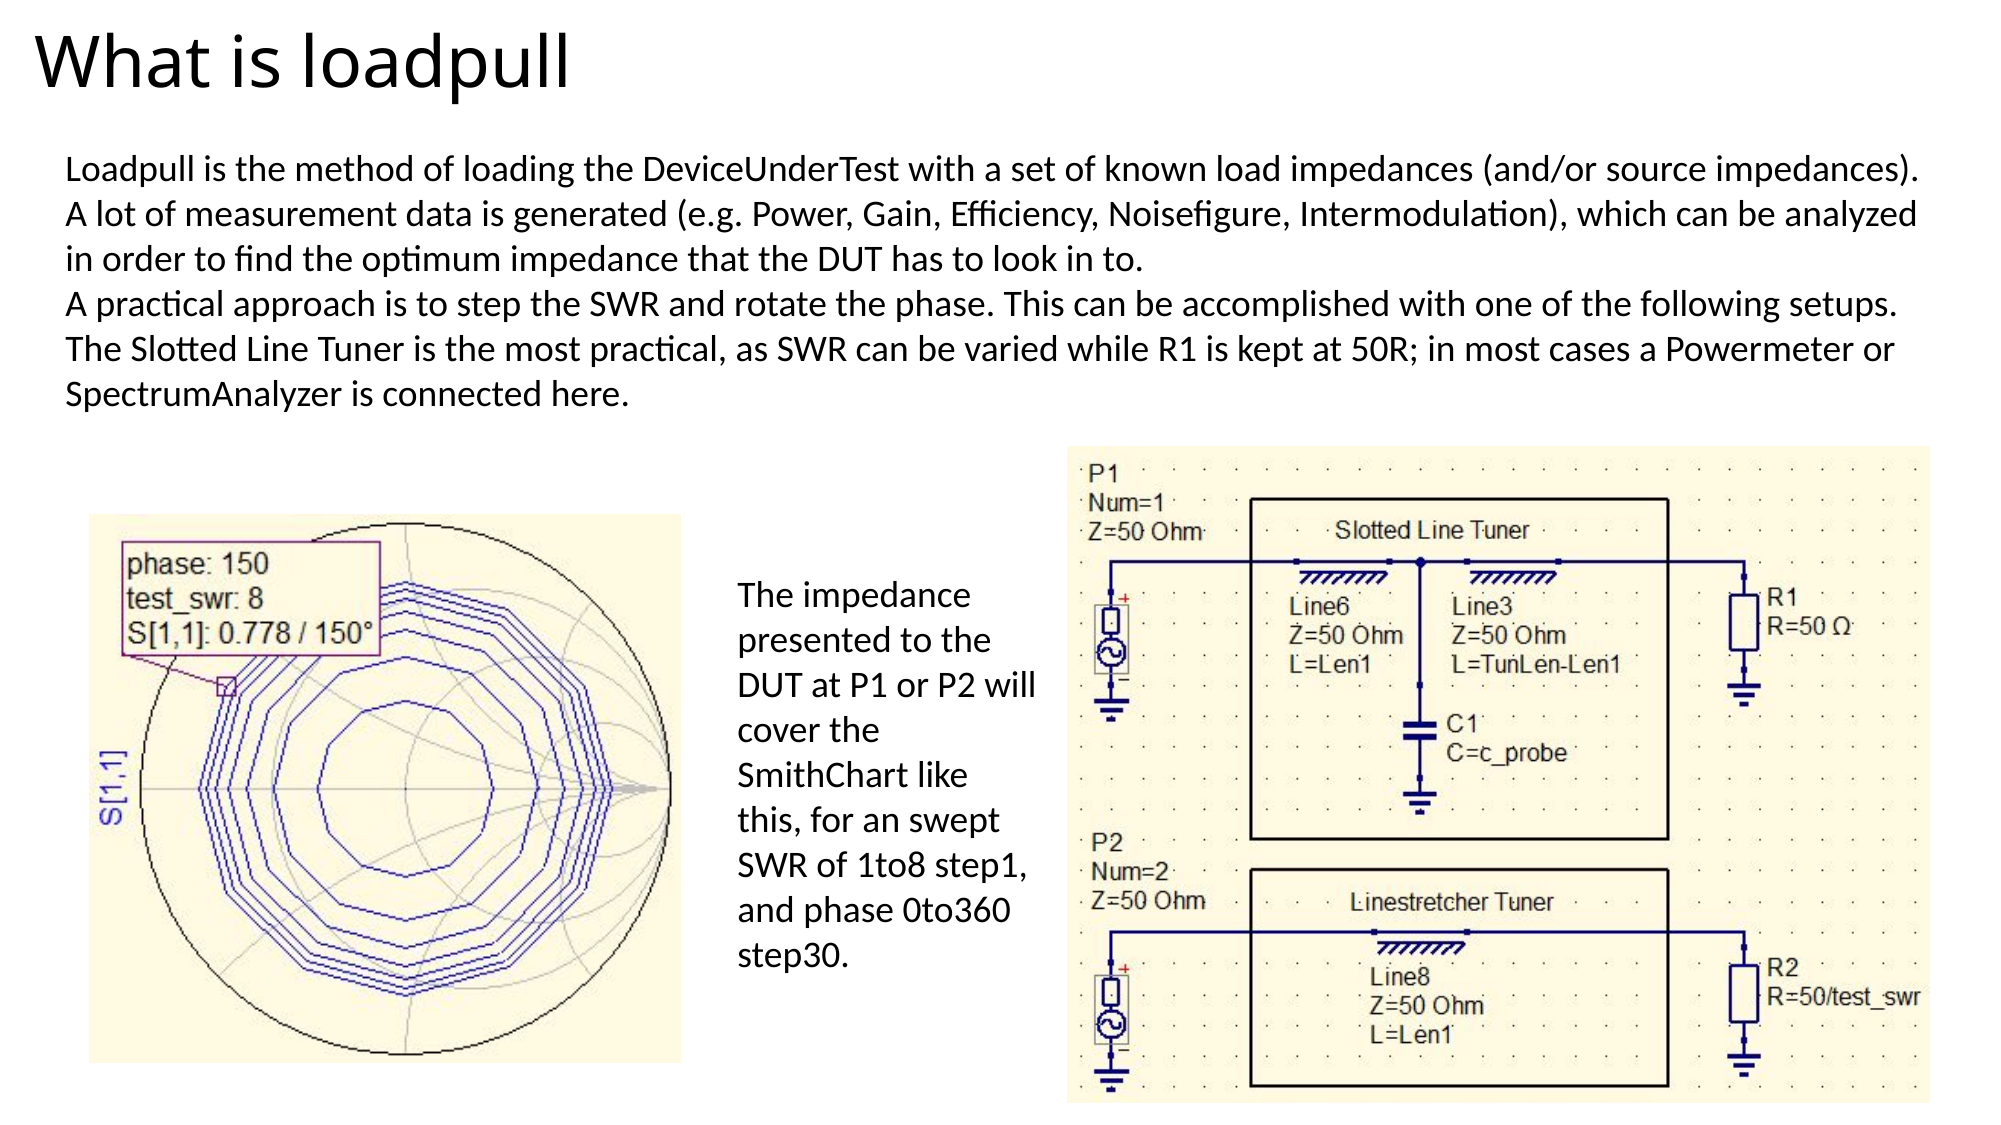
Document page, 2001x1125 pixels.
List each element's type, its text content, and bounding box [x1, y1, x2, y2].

picture [1067, 446, 1930, 1103]
title What is loadpull [19, 18, 1960, 112]
text_box The impedance presented to the DUT at P1 or P2 will cover the SmithChart like this, for an swept SWR of 1to8 step1, and phase 0to360 step30. [722, 562, 1055, 983]
text_box Loadpull is the method of loading the DeviceUnderTest with a set of known load impedances (and/or source impedances). A lot of measurement data is generated (e.g. Power, Gain, Efficiency, Noisefigure, Intermodulation), which can be analyzed in order to find the optimum impedance that the DUT has to look in to. A practical approach is to step the SWR and rotate the phase. This can be accomplished with one of the following setups. The Slotted Line Tuner is the most practical, as SWR can be varied while R1 is kept at 50R; in most cases a Powermeter or SpectrumAnalyzer is connected here. [50, 136, 1960, 466]
picture [88, 514, 681, 1063]
